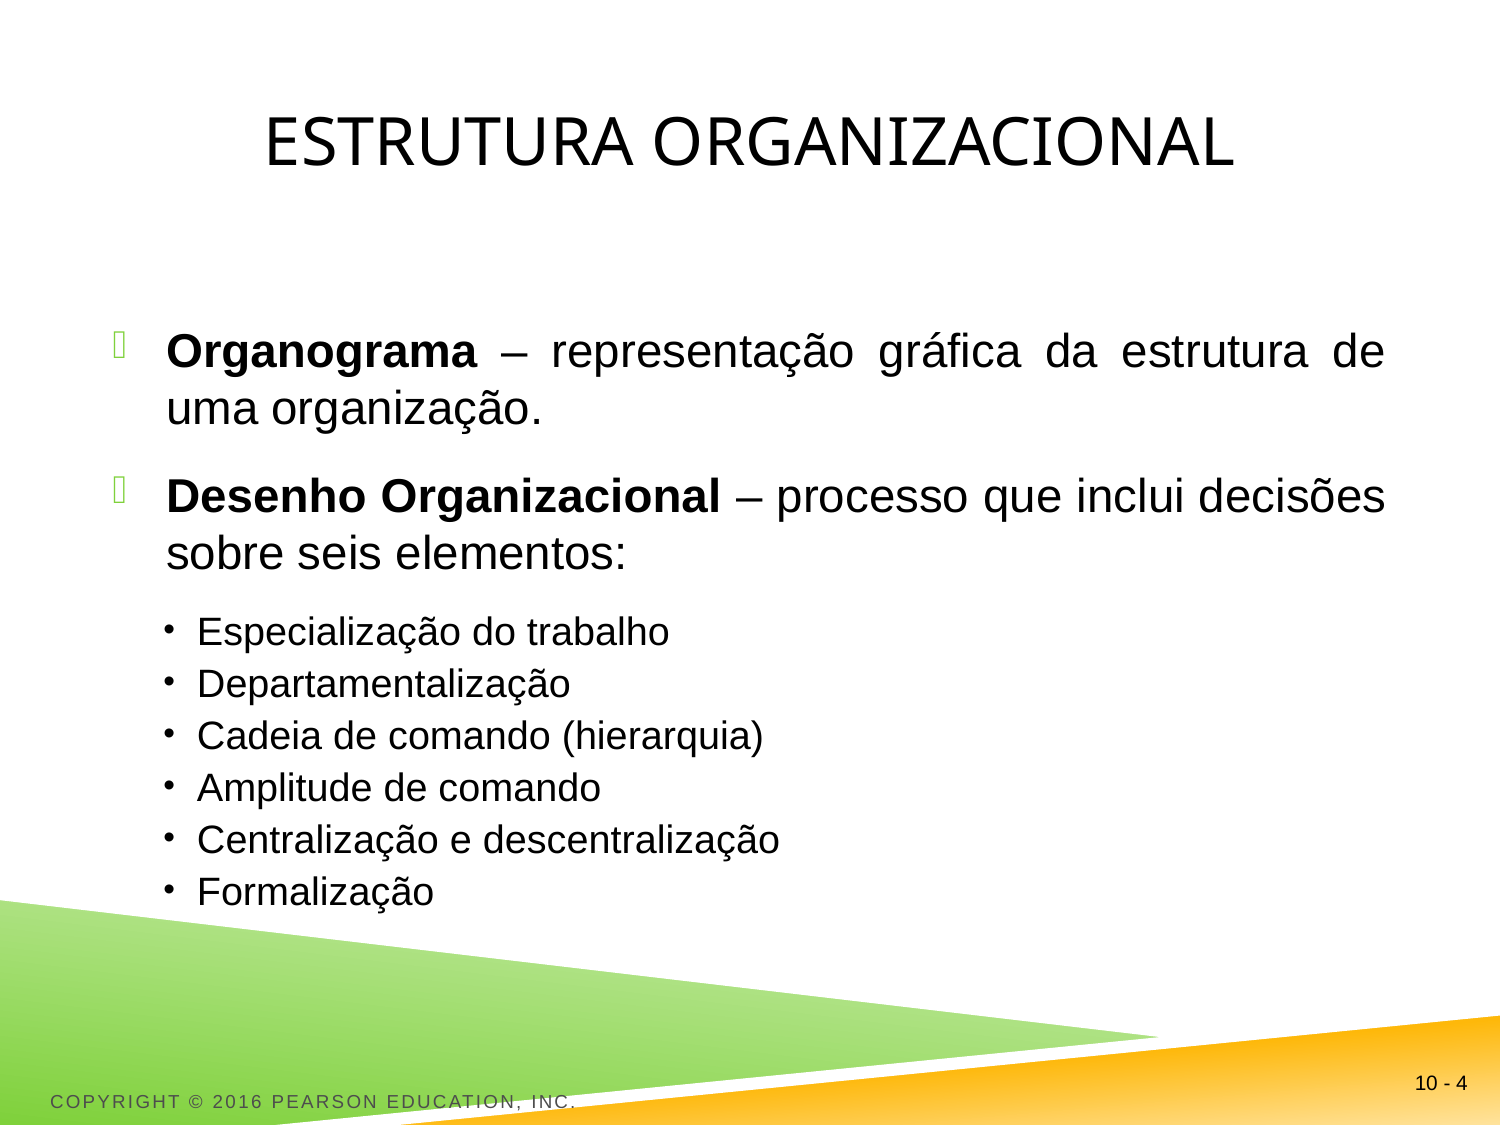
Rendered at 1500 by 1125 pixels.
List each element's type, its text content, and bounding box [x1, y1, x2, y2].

list Organograma – representação gráfica da estrutura de uma organização. Desenho Organizacional – processo que inclui decisões sobre seis elementos: Especialização do trabalho Departamentalização Cadeia de comando (hierarquia) Amplitude de comando Centralização e descentralização Formalização [112, 312, 1388, 925]
title ESTRUTURA OrganizaCional [112, 45, 1388, 233]
footer Copyright © 2016 Pearson Education, Inc. [50, 1052, 588, 1113]
text_box 10 - 4 [1400, 1062, 1500, 1103]
